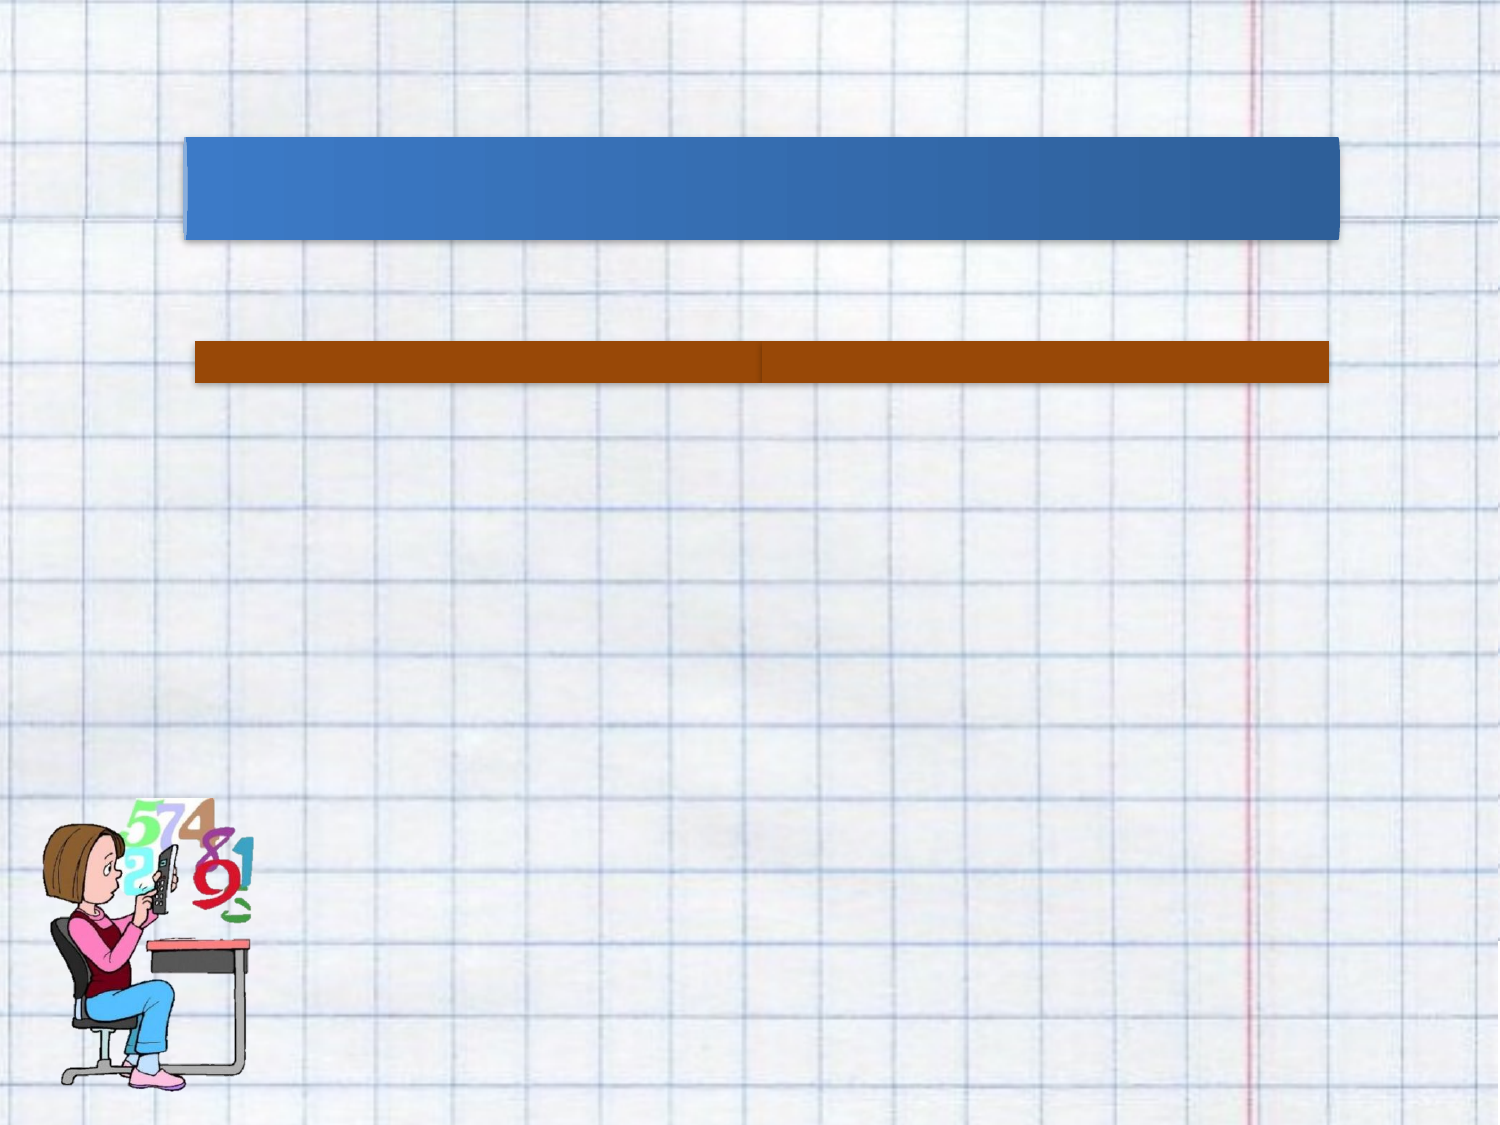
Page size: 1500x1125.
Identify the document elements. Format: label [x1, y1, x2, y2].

text_box [182, 137, 1341, 240]
picture [0, 0, 1500, 1125]
